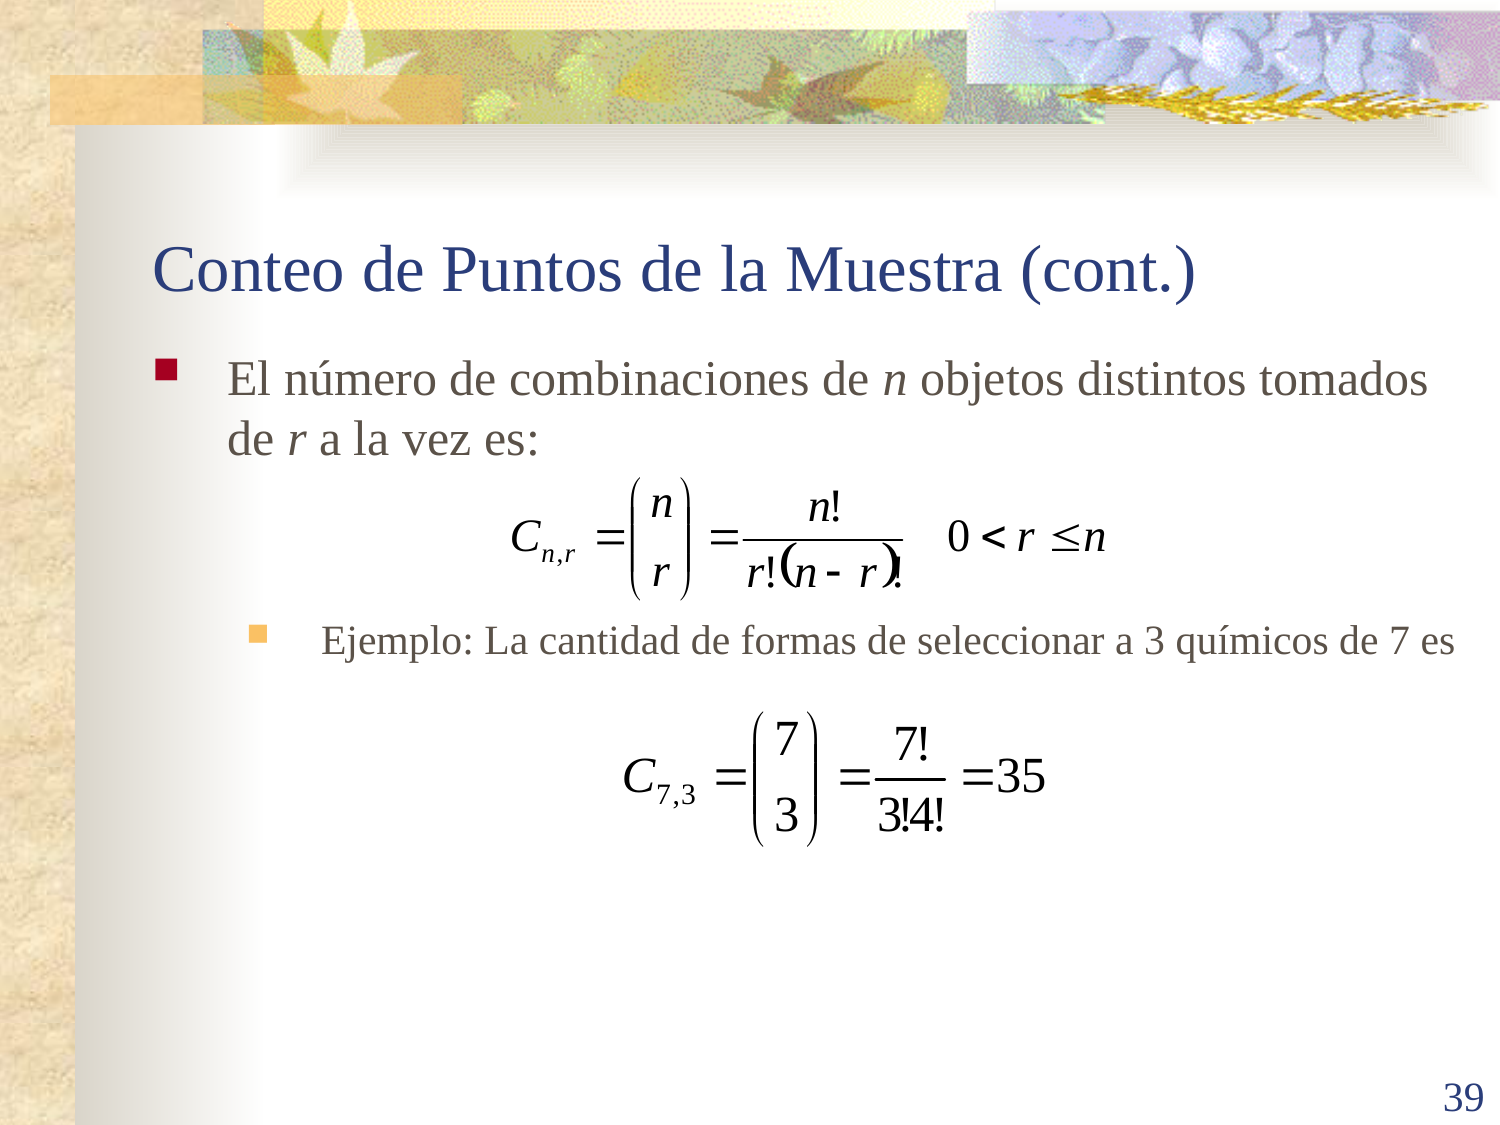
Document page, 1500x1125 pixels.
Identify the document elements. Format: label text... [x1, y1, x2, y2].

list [503, 469, 1117, 610]
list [615, 703, 1055, 856]
list El número de combinaciones de n objetos distintos tomados de r a la vez es: Ejemplo: La cantidad de formas de seleccionar a 3 químicos de 7 es [137, 337, 1500, 1013]
slide_number 39 [1349, 1051, 1500, 1125]
picture [0, 0, 1500, 1125]
title Conteo de Puntos de la Muestra (cont.) [137, 87, 1500, 313]
